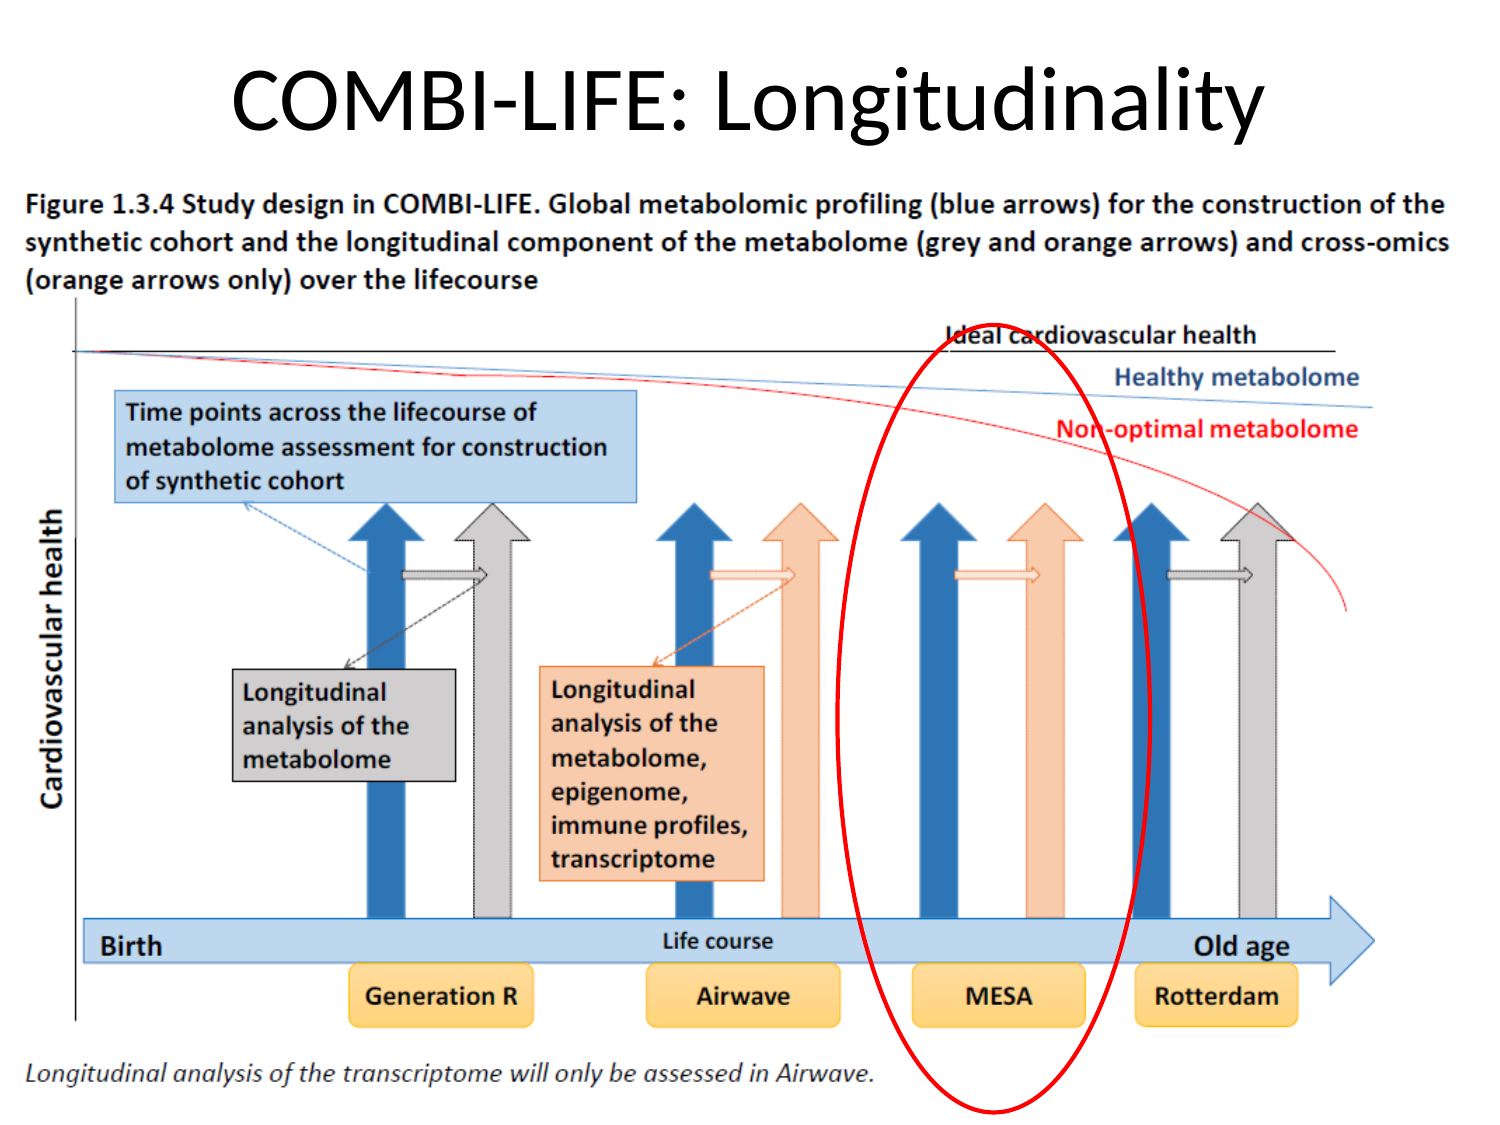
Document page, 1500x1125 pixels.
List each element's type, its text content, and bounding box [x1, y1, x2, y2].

text_box [945, 1096, 1042, 1115]
title COMBI-LIFE: Longitudinality [75, 0, 1425, 185]
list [5, 187, 1482, 1088]
